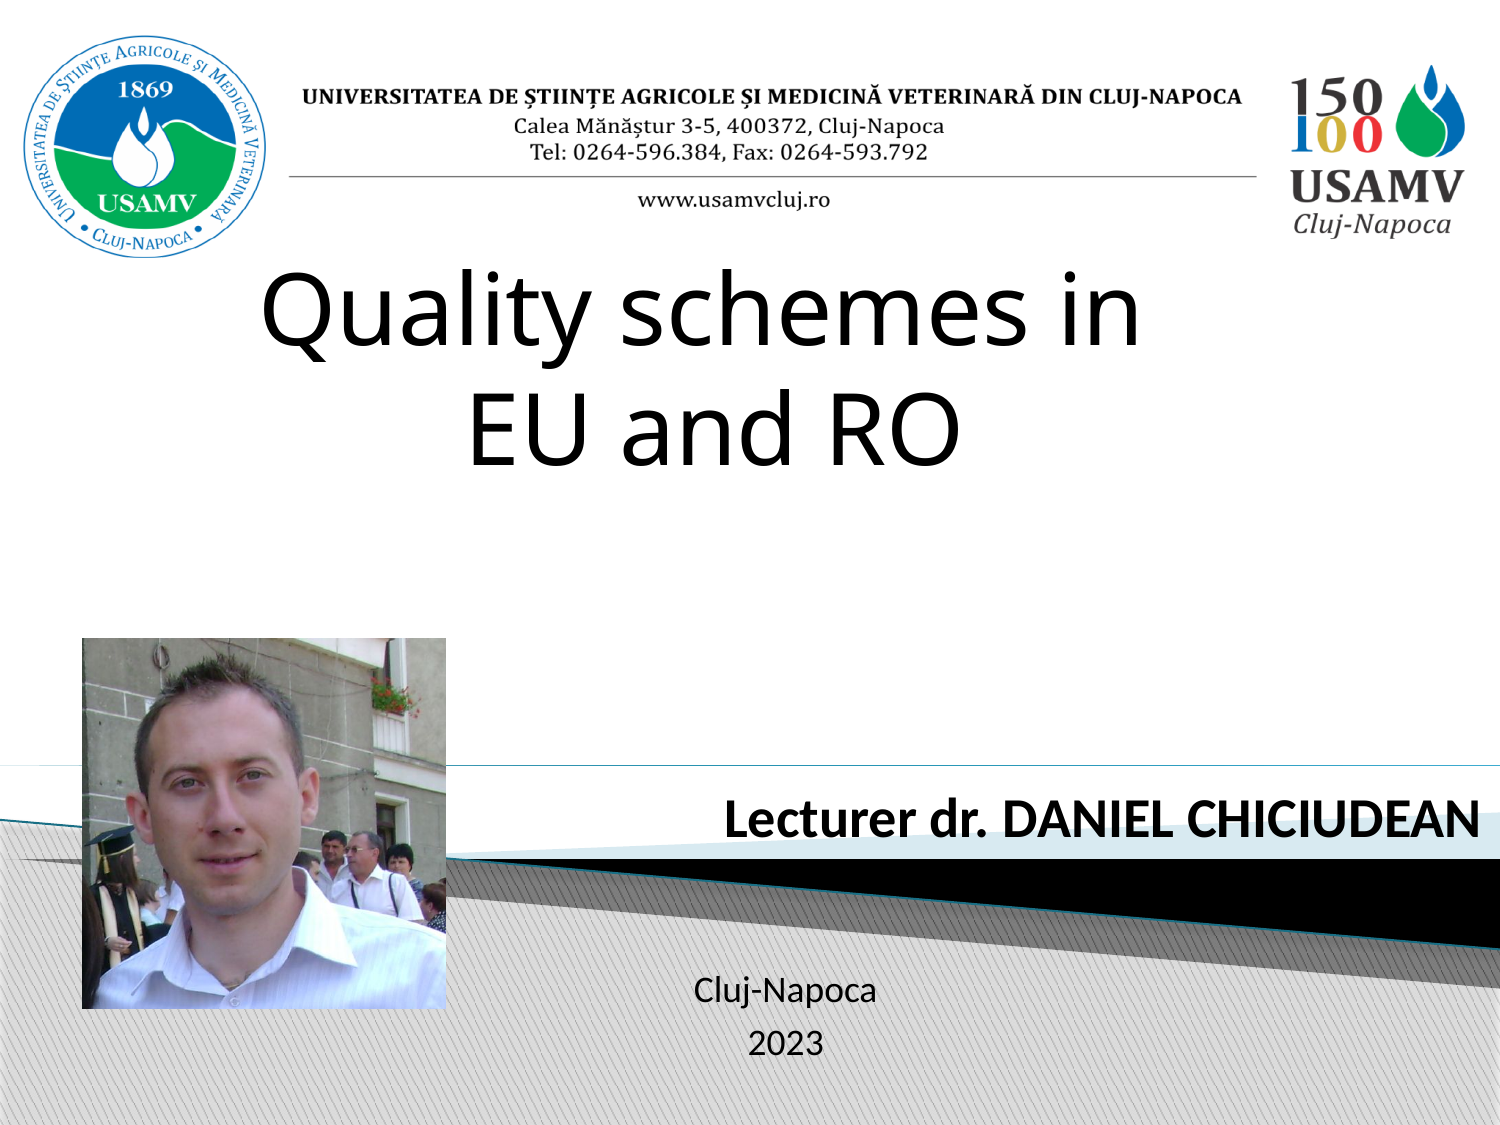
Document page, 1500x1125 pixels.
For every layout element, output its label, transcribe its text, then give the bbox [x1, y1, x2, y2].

picture [23, 34, 1466, 258]
subtitle Lecturer dr. DANIEL CHICIUDEAN Cluj-Napoca 2023 [82, 773, 1500, 1125]
picture [0, 638, 446, 1009]
text_box Quality schemes in EU and RO [0, 200, 1465, 493]
